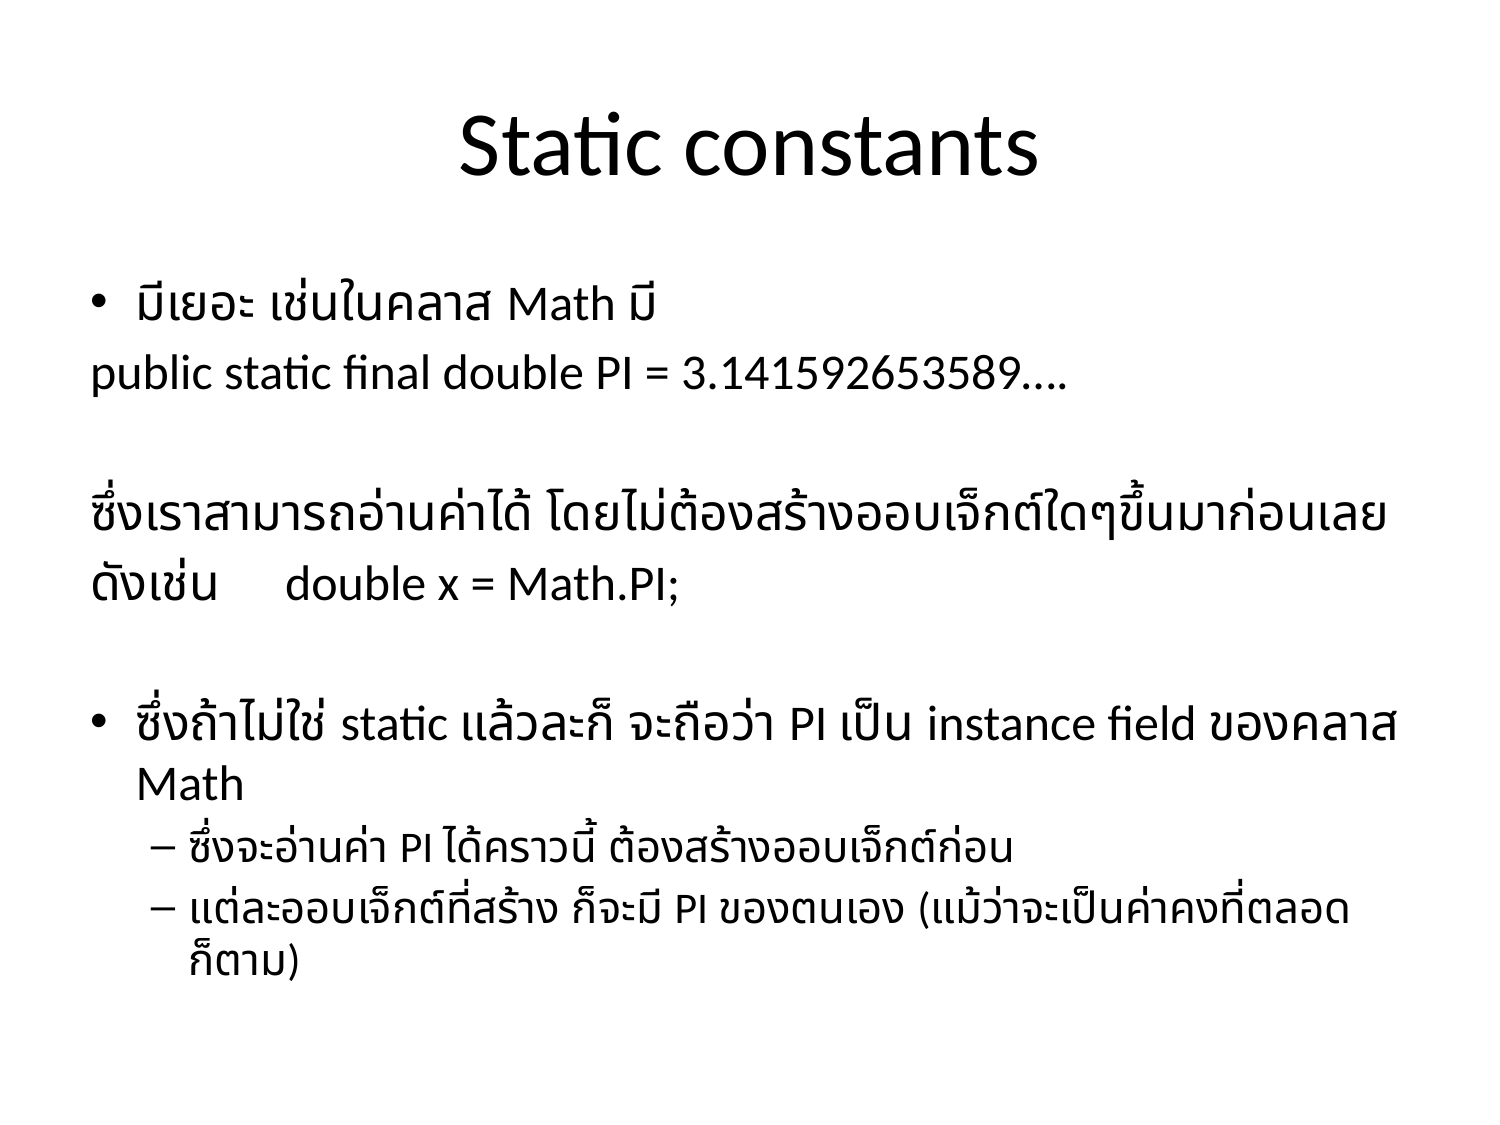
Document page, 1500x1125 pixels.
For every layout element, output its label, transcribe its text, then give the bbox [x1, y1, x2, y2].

title Static constants [75, 45, 1425, 233]
list มีเยอะ เช่นในคลาส Math มี public static final double PI = 3.141592653589…. ซึ่งเราสามารถอ่านค่าได้ โดยไม่ต้องสร้างออบเจ็กต์ใดๆขึ้นมาก่อนเลย ดังเช่น double x = Math.PI; ซึ่งถ้าไม่ใช่ static แล้วละก็ จะถือว่า PI เป็น instance field ของคลาส Math ซึ่งจะอ่านค่า PI ได้คราวนี้ ต้องสร้างออบเจ็กต์ก่อน แต่ละออบเจ็กต์ที่สร้าง ก็จะมี PI ของตนเอง (แม้ว่าจะเป็นค่าคงที่ตลอดก็ตาม) [75, 262, 1425, 1005]
